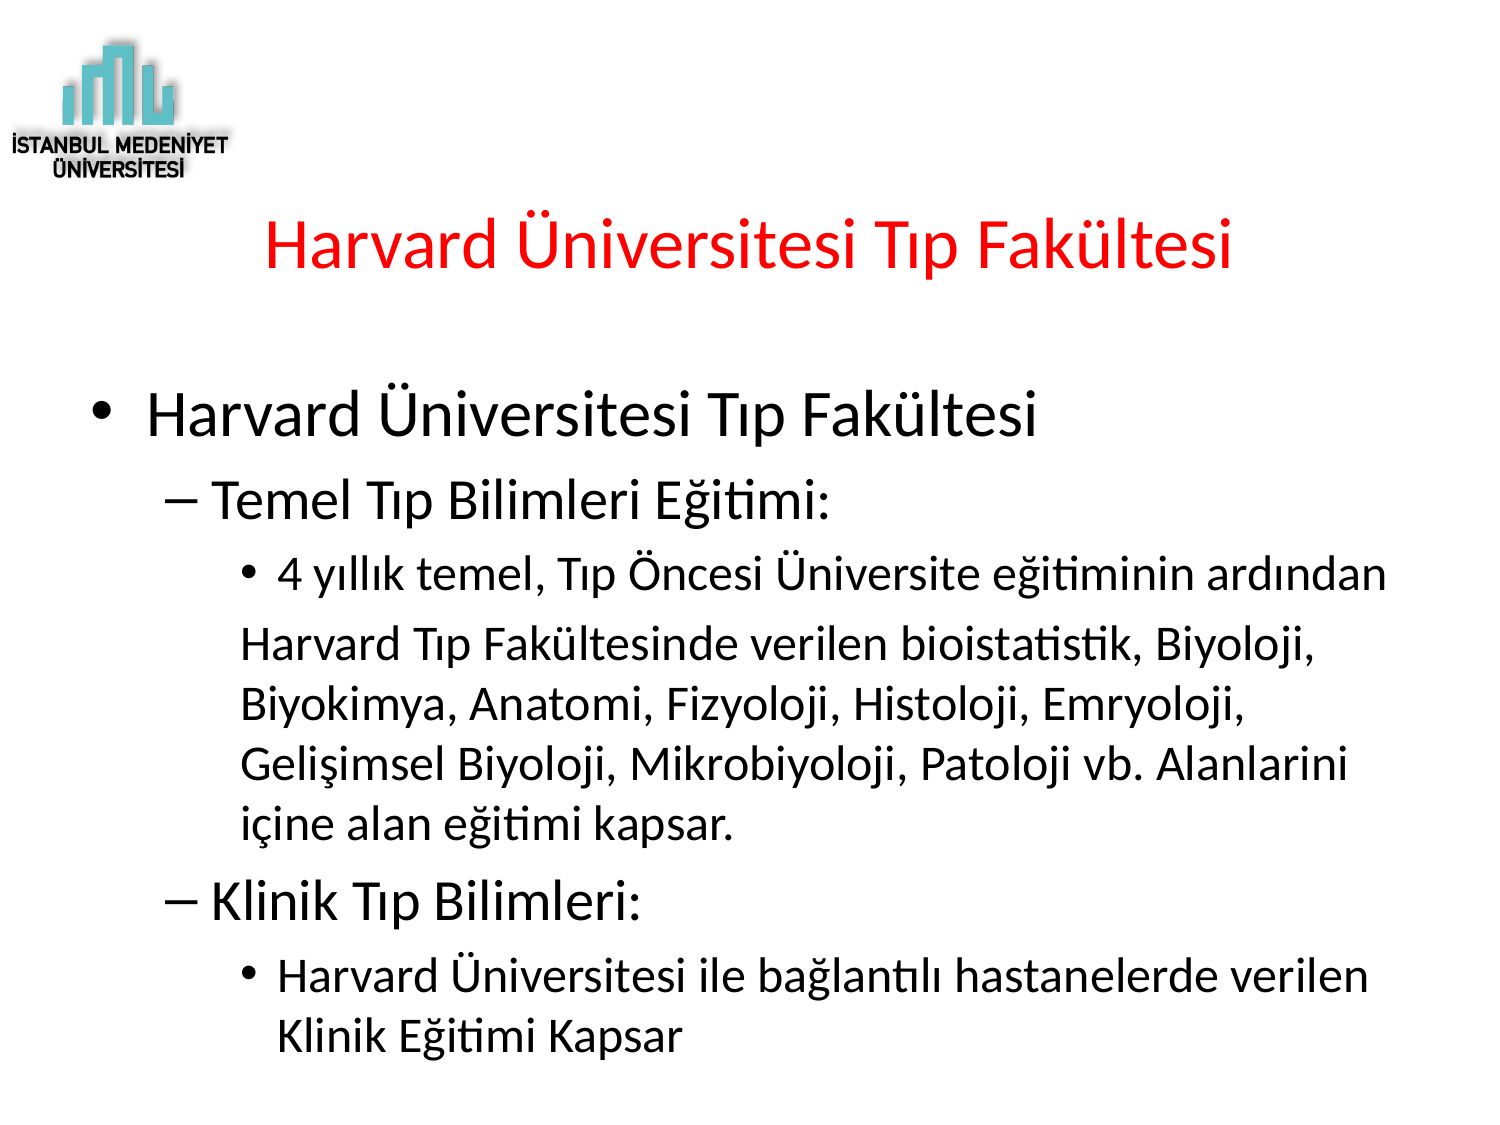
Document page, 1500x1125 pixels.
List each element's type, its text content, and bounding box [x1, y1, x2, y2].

picture [10, 42, 231, 181]
list Harvard Üniversitesi Tıp Fakültesi Temel Tıp Bilimleri Eğitimi: 4 yıllık temel, Tıp Öncesi Üniversite eğitiminin ardından Harvard Tıp Fakültesinde verilen bioistatistik, Biyoloji, Biyokimya, Anatomi, Fizyoloji, Histoloji, Emryoloji, Gelişimsel Biyoloji, Mikrobiyoloji, Patoloji vb. Alanlarini içine alan eğitimi kapsar. Klinik Tıp Bilimleri: Harvard Üniversitesi ile bağlantılı hastanelerde verilen Klinik Eğitimi Kapsar [75, 361, 1425, 1083]
title Harvard Üniversitesi Tıp Fakültesi [75, 101, 1425, 291]
